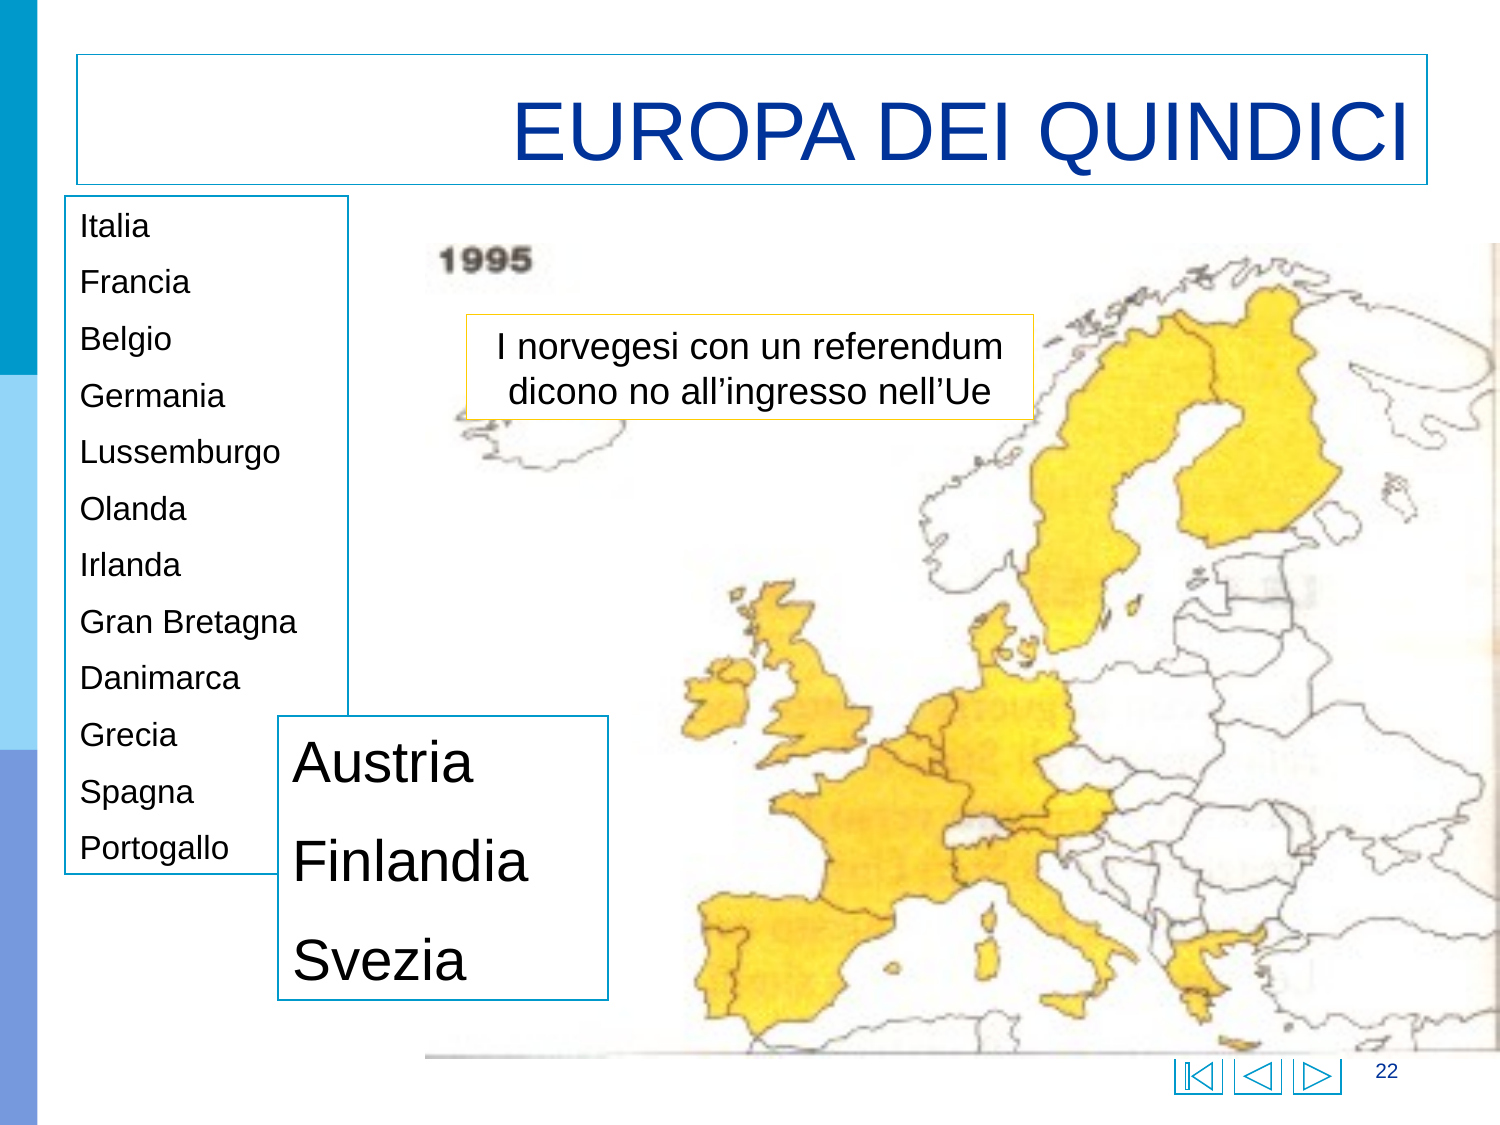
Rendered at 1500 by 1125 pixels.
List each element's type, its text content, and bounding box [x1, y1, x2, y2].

title EUROPA DEI QUINDICI [76, 54, 1428, 185]
text_box Italia Francia Belgio Germania Lussemburgo Olanda Irlanda Gran Bretagna Danimarca Grecia Spagna Portogallo [64, 196, 349, 874]
text_box Austria Finlandia Svezia [277, 716, 419, 1000]
slide_number 22 [1269, 1067, 1414, 1125]
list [424, 243, 1500, 1059]
